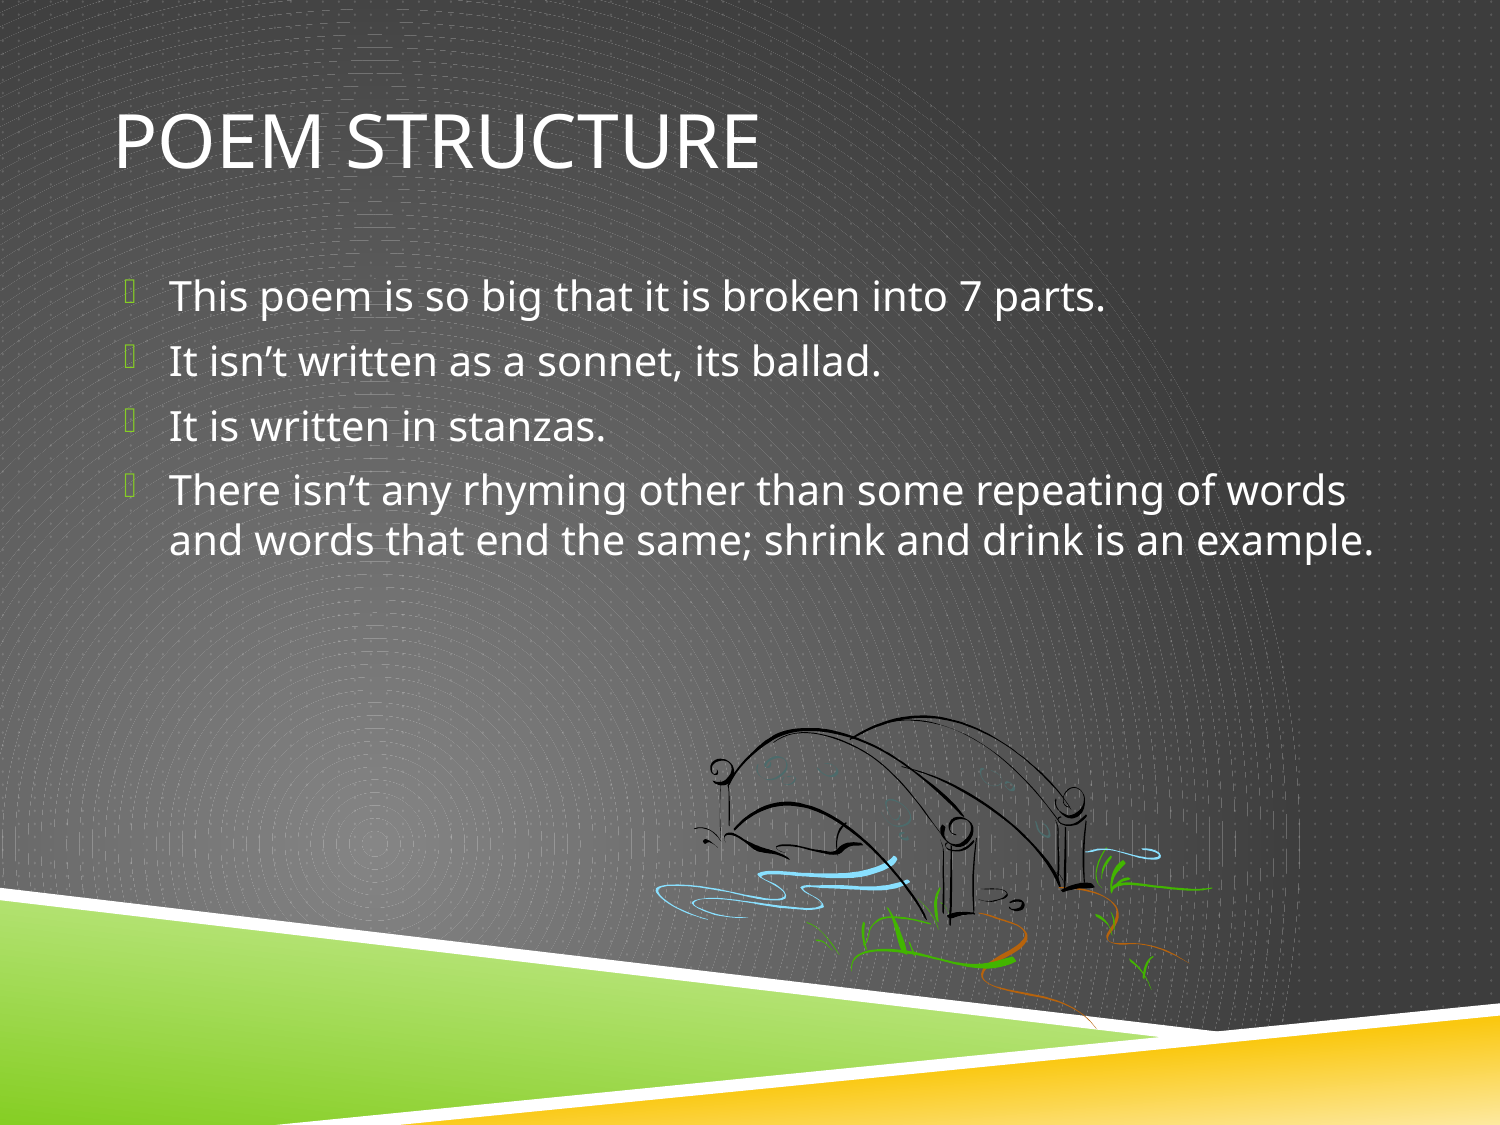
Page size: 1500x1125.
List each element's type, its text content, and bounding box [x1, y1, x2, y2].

picture [649, 712, 1213, 1030]
title Poem Structure [112, 45, 1388, 233]
list This poem is so big that it is broken into 7 parts. It isn’t written as a sonnet, its ballad. It is written in stanzas. There isn’t any rhyming other than some repeating of words and words that end the same; shrink and drink is an example. [112, 262, 1388, 875]
